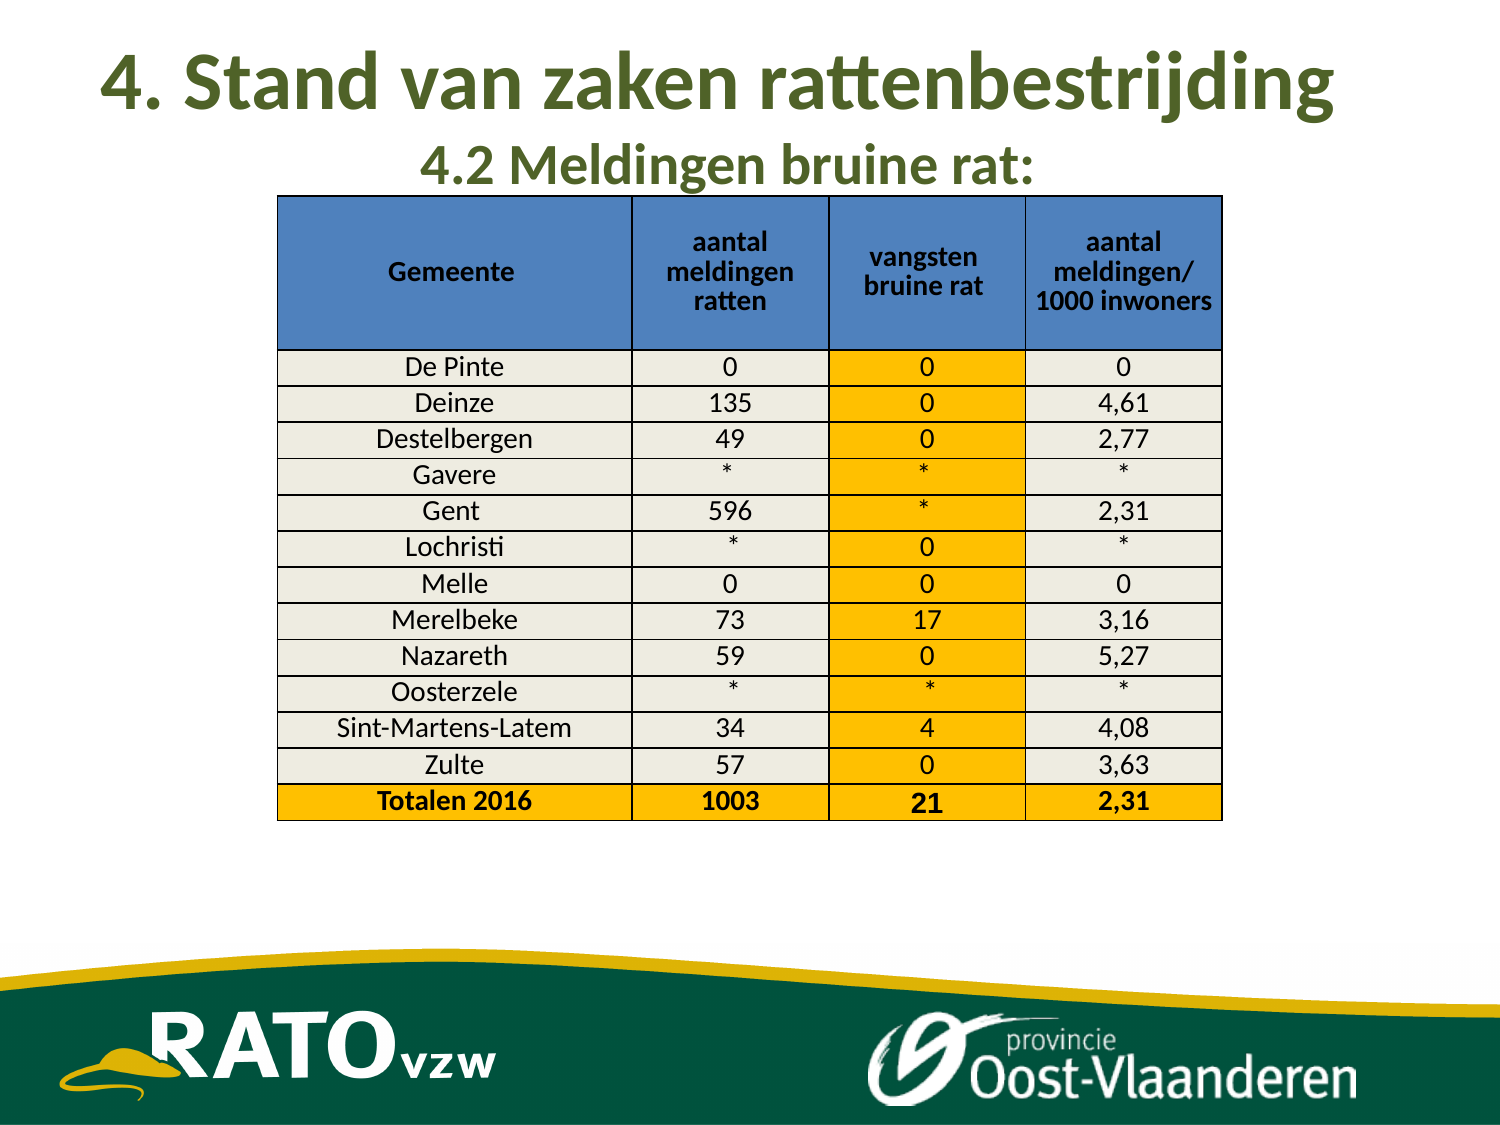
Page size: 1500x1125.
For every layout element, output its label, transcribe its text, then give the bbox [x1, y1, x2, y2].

table_cell 135 [633, 387, 828, 421]
table_cell * [1026, 532, 1221, 566]
table_cell 2,31 [1026, 785, 1221, 820]
table_cell * [633, 459, 828, 494]
table_cell Merelbeke [278, 604, 631, 639]
table_header aantal meldingen ratten [633, 197, 828, 349]
table_cell Gent [278, 496, 631, 530]
table_cell 596 [633, 496, 828, 530]
table_cell Oosterzele [278, 677, 631, 711]
table_cell 0 [830, 532, 1025, 566]
table_cell * [1026, 677, 1221, 711]
table_cell 57 [633, 749, 828, 783]
table_cell 59 [633, 640, 828, 675]
table_header aantal meldingen/ 1000 inwoners [1026, 197, 1221, 349]
table_cell Deinze [278, 387, 631, 421]
table_cell Melle [278, 568, 631, 602]
picture [0, 943, 1500, 1125]
table_cell Sint-Martens-Latem [278, 713, 631, 747]
table_cell 0 [830, 351, 1025, 385]
table_cell 4,08 [1026, 713, 1221, 747]
table_cell 34 [633, 713, 828, 747]
table_cell Destelbergen [278, 423, 631, 458]
table_cell Lochristi [278, 532, 631, 566]
text_box 4. Stand van zaken rattenbestrijding 4.2 Meldingen bruine rat: [53, 19, 1403, 833]
table_cell 4 [830, 713, 1025, 747]
table_cell * [633, 677, 828, 711]
table_cell 0 [633, 351, 828, 385]
table_cell 73 [633, 604, 828, 639]
table_cell * [830, 459, 1025, 494]
table_cell 1003 [633, 785, 828, 820]
table_cell 21 [830, 785, 1025, 820]
table_cell 0 [633, 568, 828, 602]
table_cell 2,31 [1026, 496, 1221, 530]
table_cell 0 [1026, 351, 1221, 385]
table_cell 49 [633, 423, 828, 458]
table_cell 17 [830, 604, 1025, 639]
table_cell * [830, 677, 1025, 711]
table_cell 0 [830, 423, 1025, 458]
table_cell 2,77 [1026, 423, 1221, 458]
table_header Gemeente [278, 197, 631, 349]
table_cell 3,63 [1026, 749, 1221, 783]
table_cell * [633, 532, 828, 566]
table_header vangsten bruine rat [830, 197, 1025, 349]
table_cell Totalen 2016 [278, 785, 631, 820]
table_cell Nazareth [278, 640, 631, 675]
table_cell Gavere [278, 459, 631, 494]
table_cell 3,16 [1026, 604, 1221, 639]
table_cell Zulte [278, 749, 631, 783]
table_cell 0 [1026, 568, 1221, 602]
table_cell 4,61 [1026, 387, 1221, 421]
table_cell * [830, 496, 1025, 530]
table_cell * [1026, 459, 1221, 494]
table_cell 0 [830, 568, 1025, 602]
table_cell 0 [830, 640, 1025, 675]
table_cell 0 [830, 749, 1025, 783]
table_cell De Pinte [278, 351, 631, 385]
table_cell 5,27 [1026, 640, 1221, 675]
table_cell 0 [830, 387, 1025, 421]
